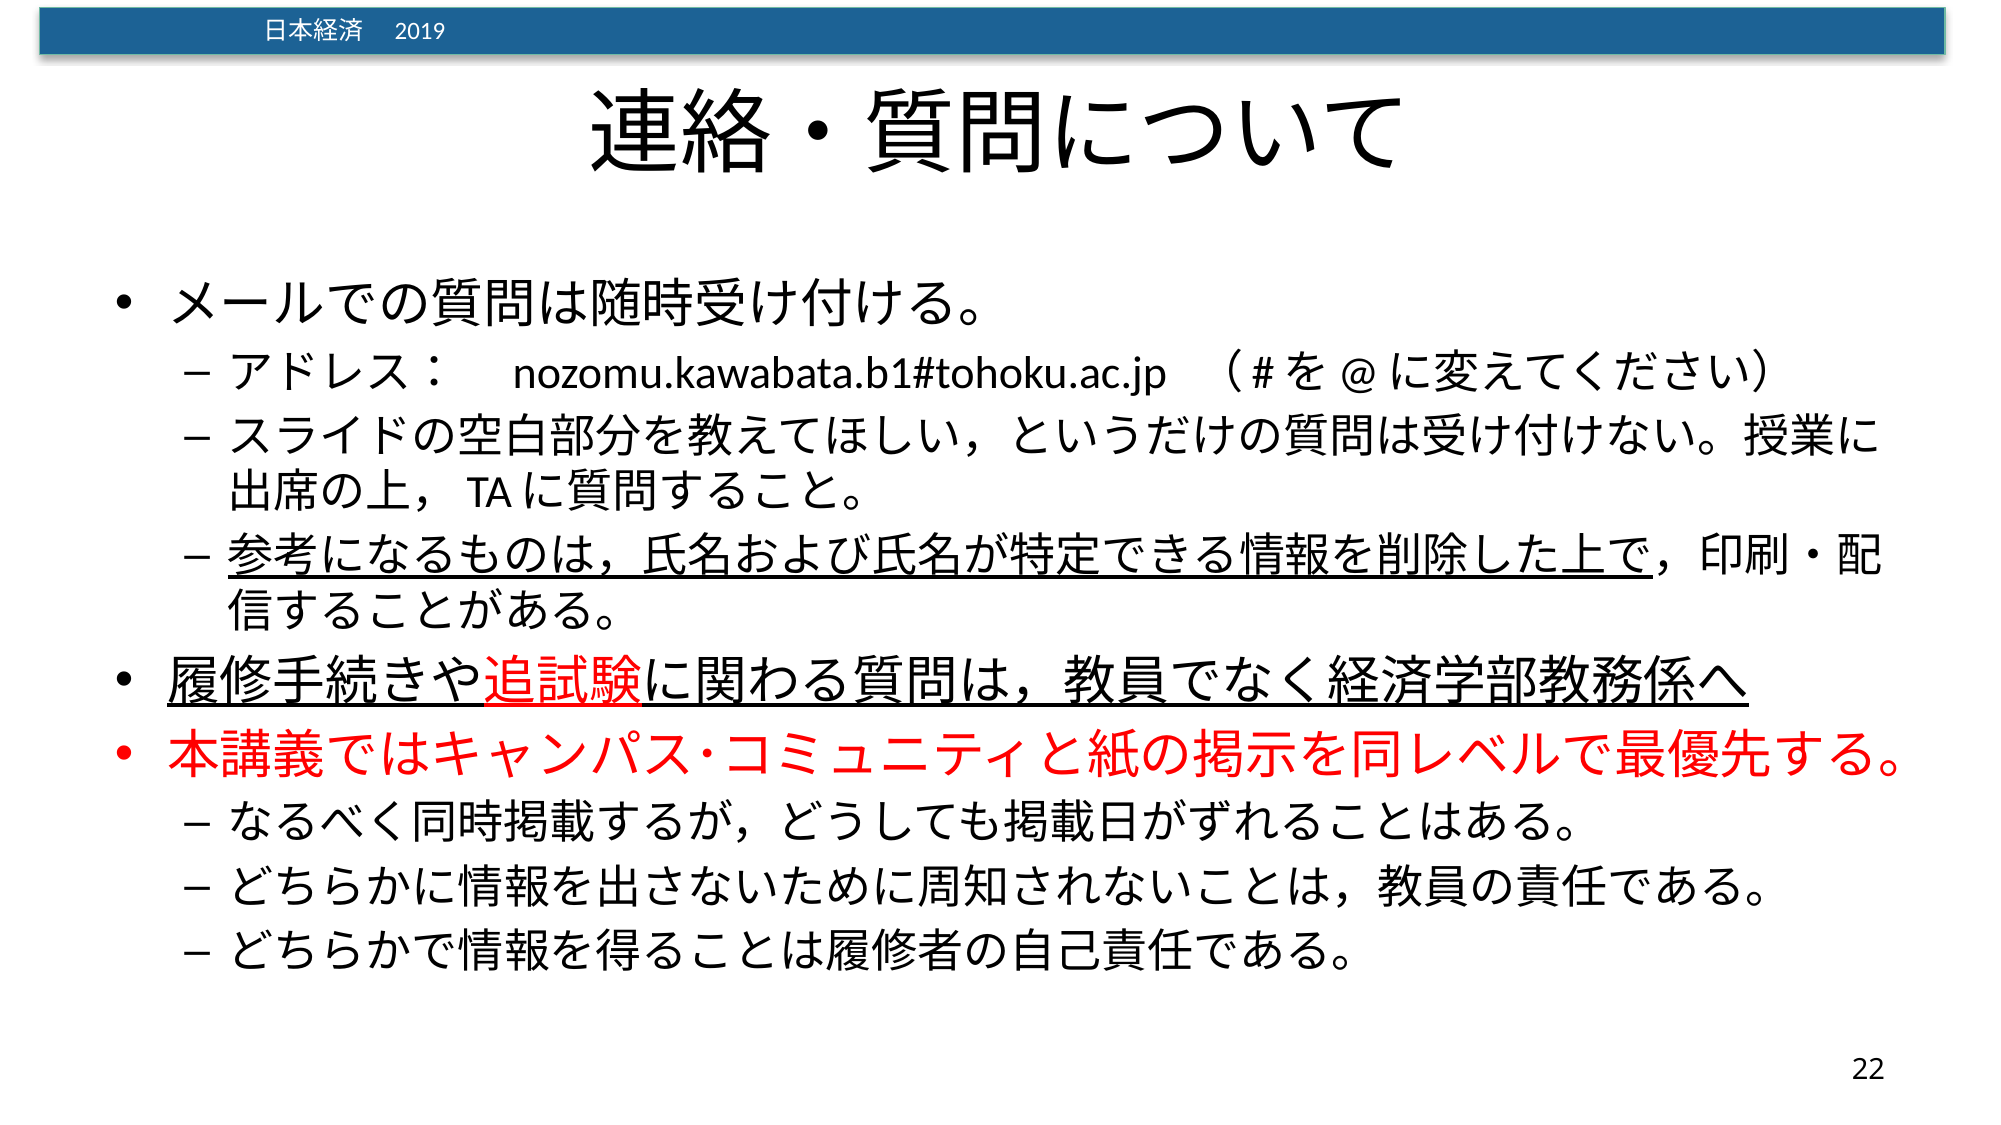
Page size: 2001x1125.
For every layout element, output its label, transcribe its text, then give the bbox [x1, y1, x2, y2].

slide_number 22 [1733, 1042, 1900, 1103]
list メールでの質問は随時受け付ける。 アドレス： nozomu.kawabata.b1#tohoku.ac.jp （#を@に変えてください） スライドの空白部分を教えてほしい，というだけの質問は受け付けない。授業に出席の上，TAに質問すること。 参考になるものは，氏名および氏名が特定できる情報を削除した上で，印刷・配信することがある。 履修手続きや追試験に関わる質問は，教員でなく経済学部教務係へ 本講義ではキャンパス･コミュニティと紙の掲示を同レベルで最優先する。 なるべく同時掲載するが，どうしても掲載日がずれることはある。 どちらかに情報を出さないために周知されないことは，教員の責任である。 どちらかで情報を得ることは履修者の自己責任である。 [99, 262, 1900, 1005]
title 連絡・質問について [99, 66, 1900, 256]
